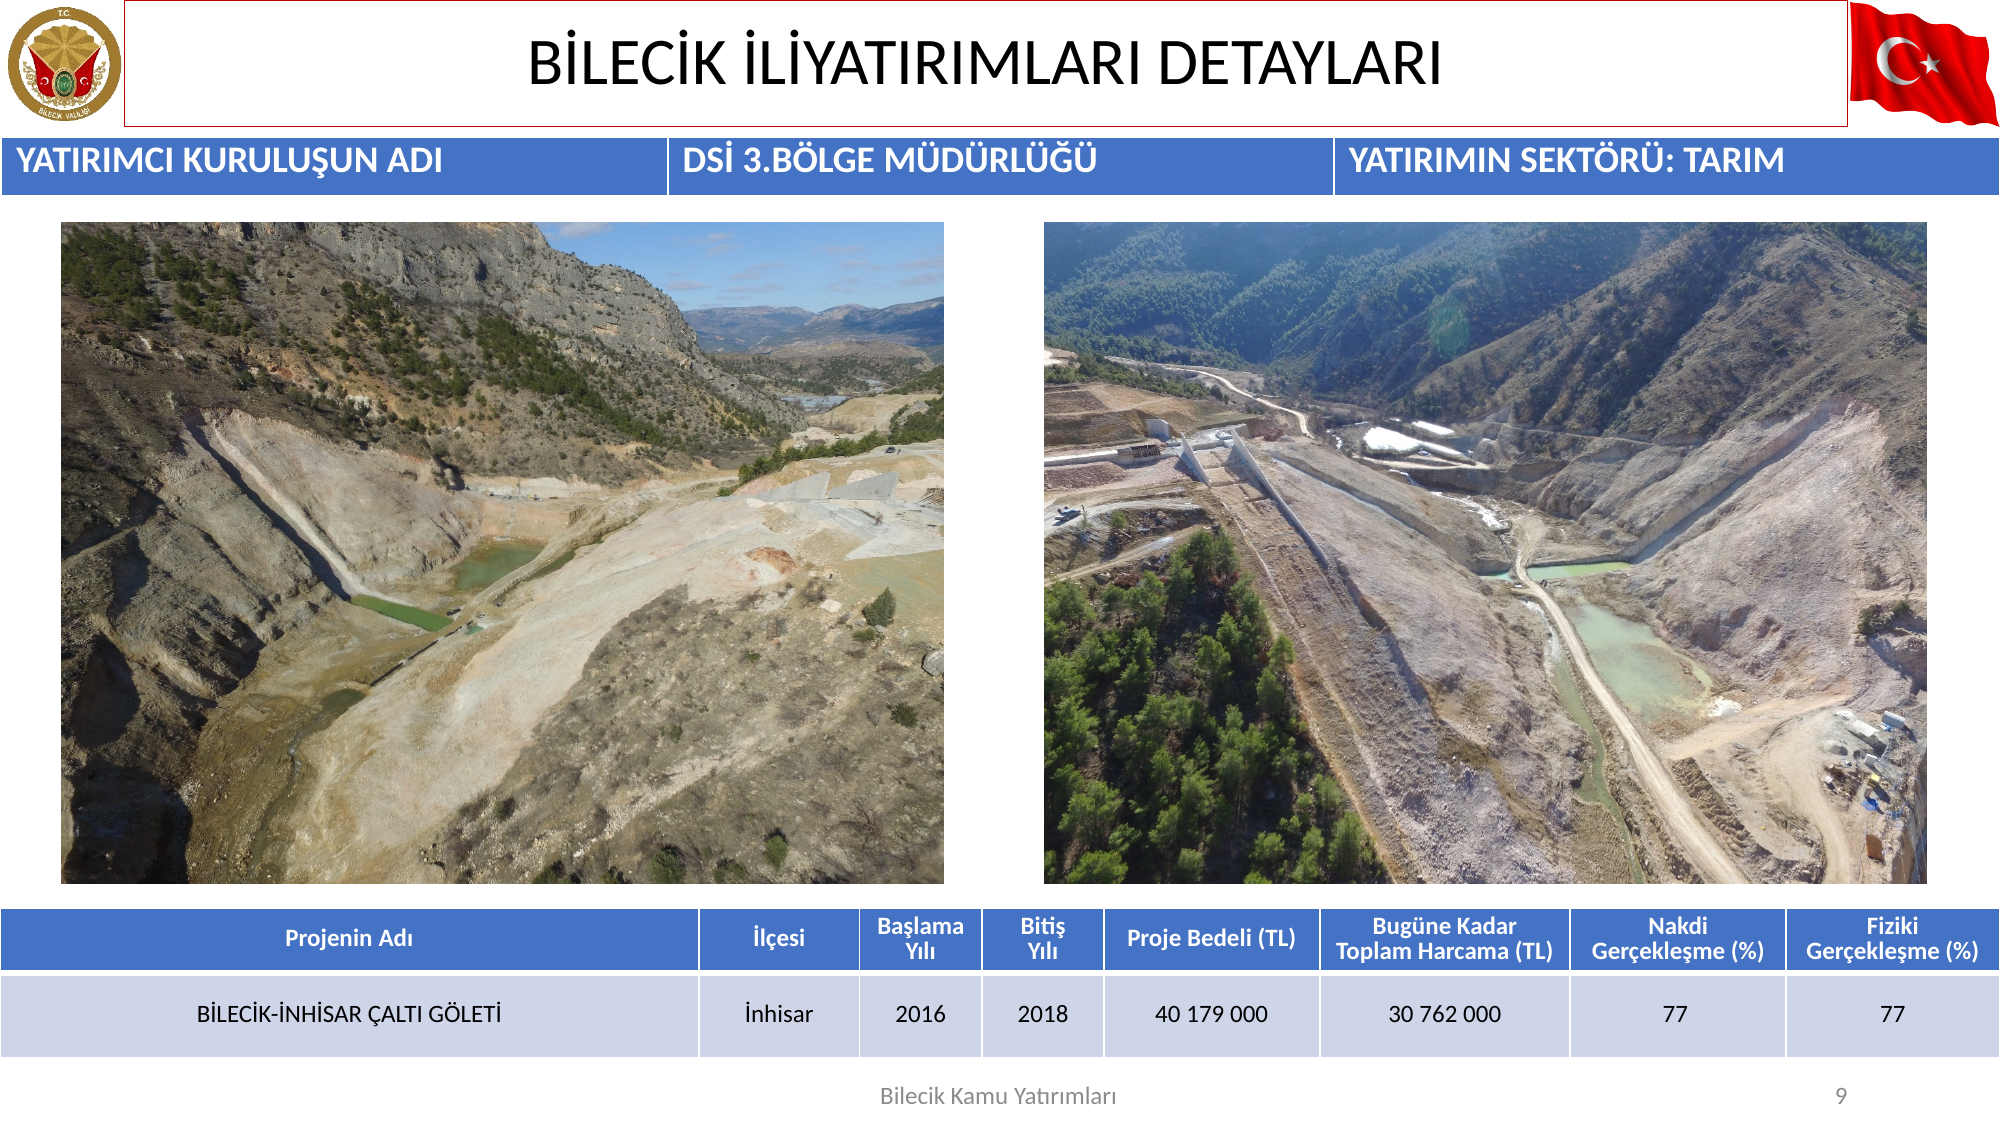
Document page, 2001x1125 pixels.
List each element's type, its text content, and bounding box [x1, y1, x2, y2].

table_header DSİ 3.BÖLGE MÜDÜRLÜĞÜ [669, 138, 1333, 195]
table_header Bitiş Yılı [983, 909, 1103, 970]
table_cell 77 [1787, 976, 1999, 1057]
table_cell 40 179 000 [1105, 976, 1319, 1057]
table_header YATIRIMCI KURULUŞUN ADI [2, 138, 667, 195]
table_header Fiziki Gerçekleşme (%) [1787, 909, 1999, 970]
picture [1044, 222, 1927, 884]
table_cell 77 [1571, 976, 1785, 1057]
table_header Projenin Adı [1, 909, 698, 970]
footer Bilecik Kamu Yatırımları [661, 1065, 1337, 1125]
table_header Nakdi Gerçekleşme (%) [1571, 909, 1785, 970]
table_header Proje Bedeli (TL) [1105, 909, 1319, 970]
title BİLECİK İLİYATIRIMLARI DETAYLARI [124, 0, 1848, 127]
picture [61, 222, 944, 884]
table_header Başlama Yılı [860, 909, 981, 970]
table_cell İnhisar [700, 976, 859, 1057]
picture [1848, 1, 2000, 127]
table_cell 2016 [860, 976, 981, 1057]
table_header YATIRIMIN SEKTÖRÜ: TARIM [1335, 138, 1999, 195]
table_header İlçesi [700, 909, 859, 970]
slide_number 9 [1412, 1064, 1863, 1125]
table_cell 2018 [983, 976, 1103, 1057]
table_cell 30 762 000 [1321, 976, 1569, 1057]
picture [4, 7, 124, 121]
table_header Bugüne Kadar Toplam Harcama (TL) [1321, 909, 1569, 970]
table_cell BİLECİK-İNHİSAR ÇALTI GÖLETİ [1, 976, 698, 1057]
